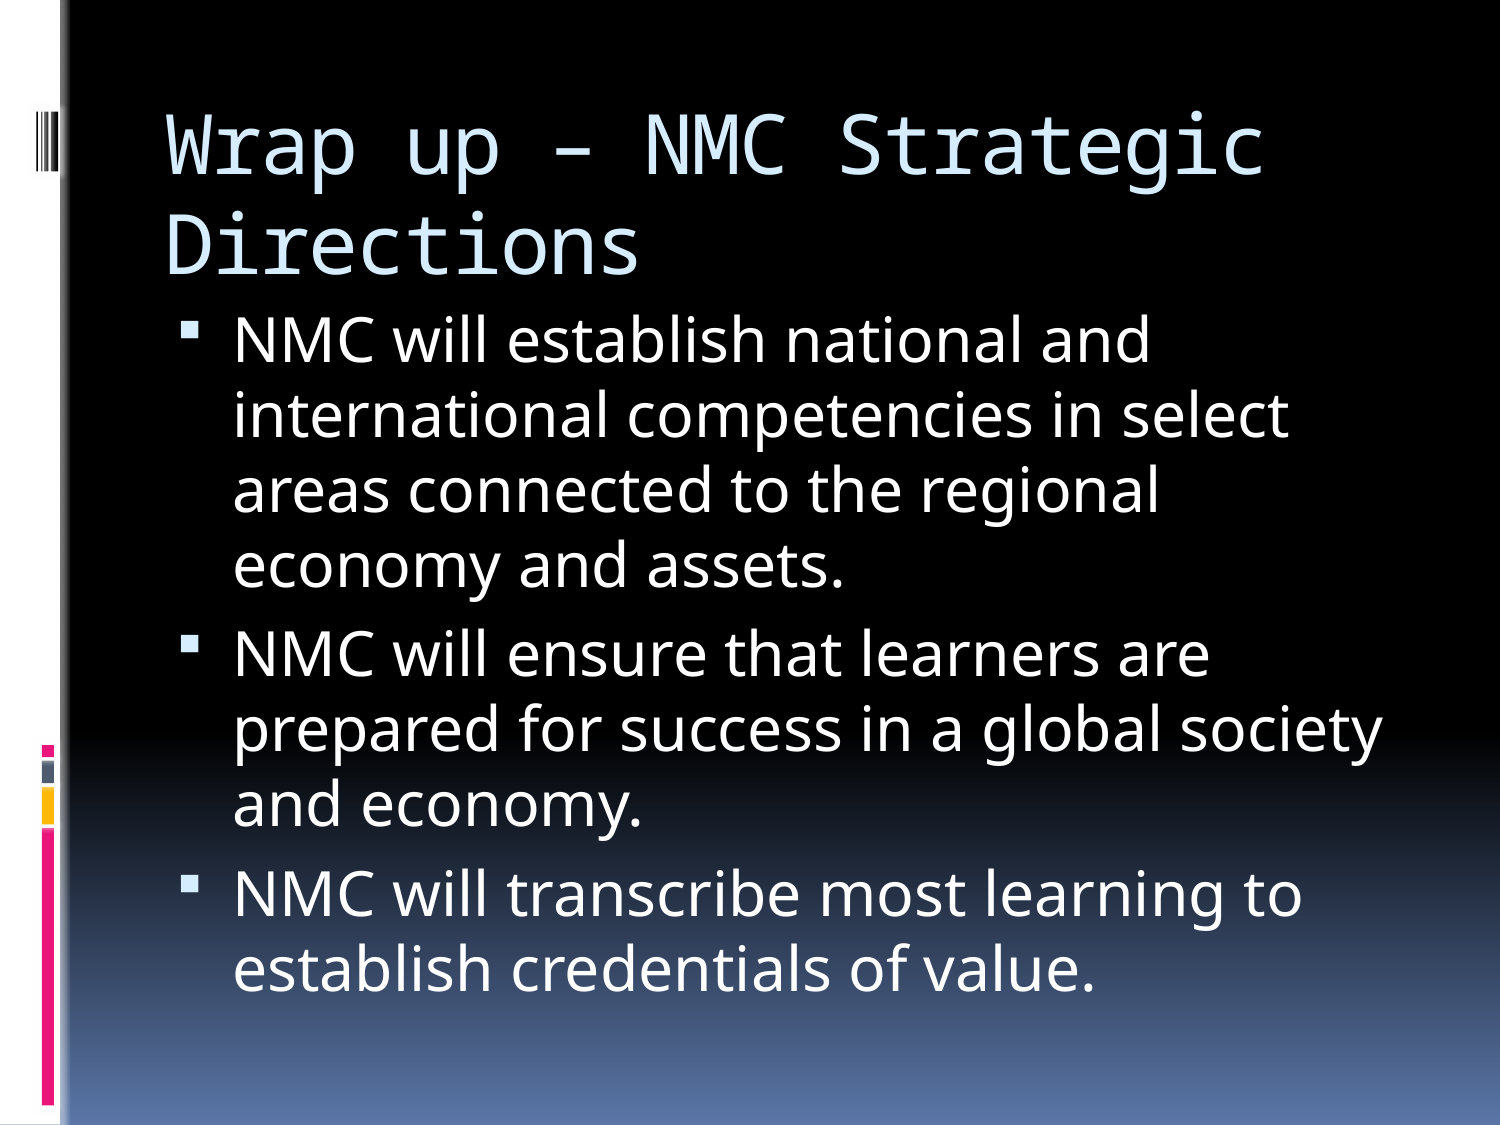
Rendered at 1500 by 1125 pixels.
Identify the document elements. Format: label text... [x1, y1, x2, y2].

title Wrap up – NMC Strategic Directions [150, 83, 1425, 234]
list NMC will establish national and international competencies in select areas connected to the regional economy and assets. NMC will ensure that learners are prepared for success in a global society and economy. NMC will transcribe most learning to establish credentials of value. [150, 292, 1425, 1043]
